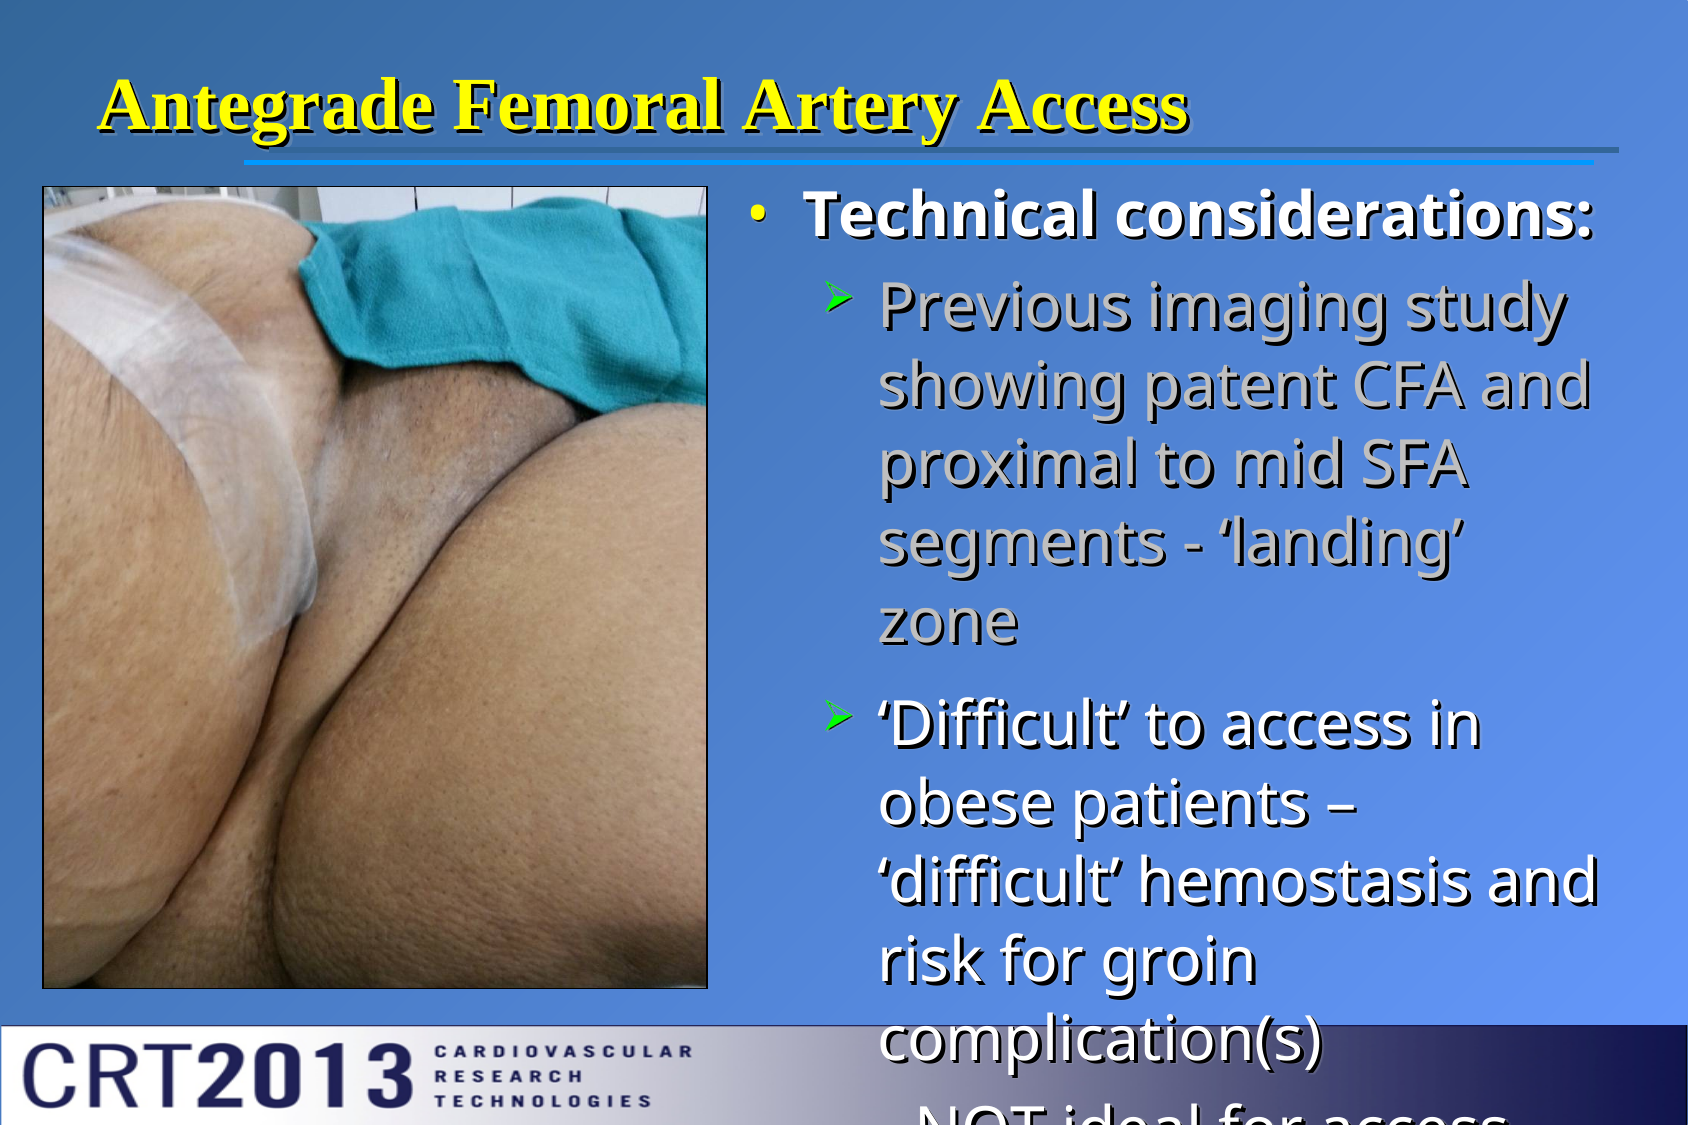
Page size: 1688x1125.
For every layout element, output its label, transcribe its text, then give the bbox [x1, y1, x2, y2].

text_box Antegrade Femoral Artery Access [81, 50, 1569, 150]
picture [1, 1025, 1688, 1125]
picture [43, 187, 707, 988]
text_box Technical considerations: Previous imaging study showing patent CFA and proximal to mid SFA segments - ‘landing’ zone ‘Difficult’ to access in obese patients – ‘difficult’ hemostasis and risk for groin complication(s) - NOT ideal for access [731, 162, 1619, 1025]
